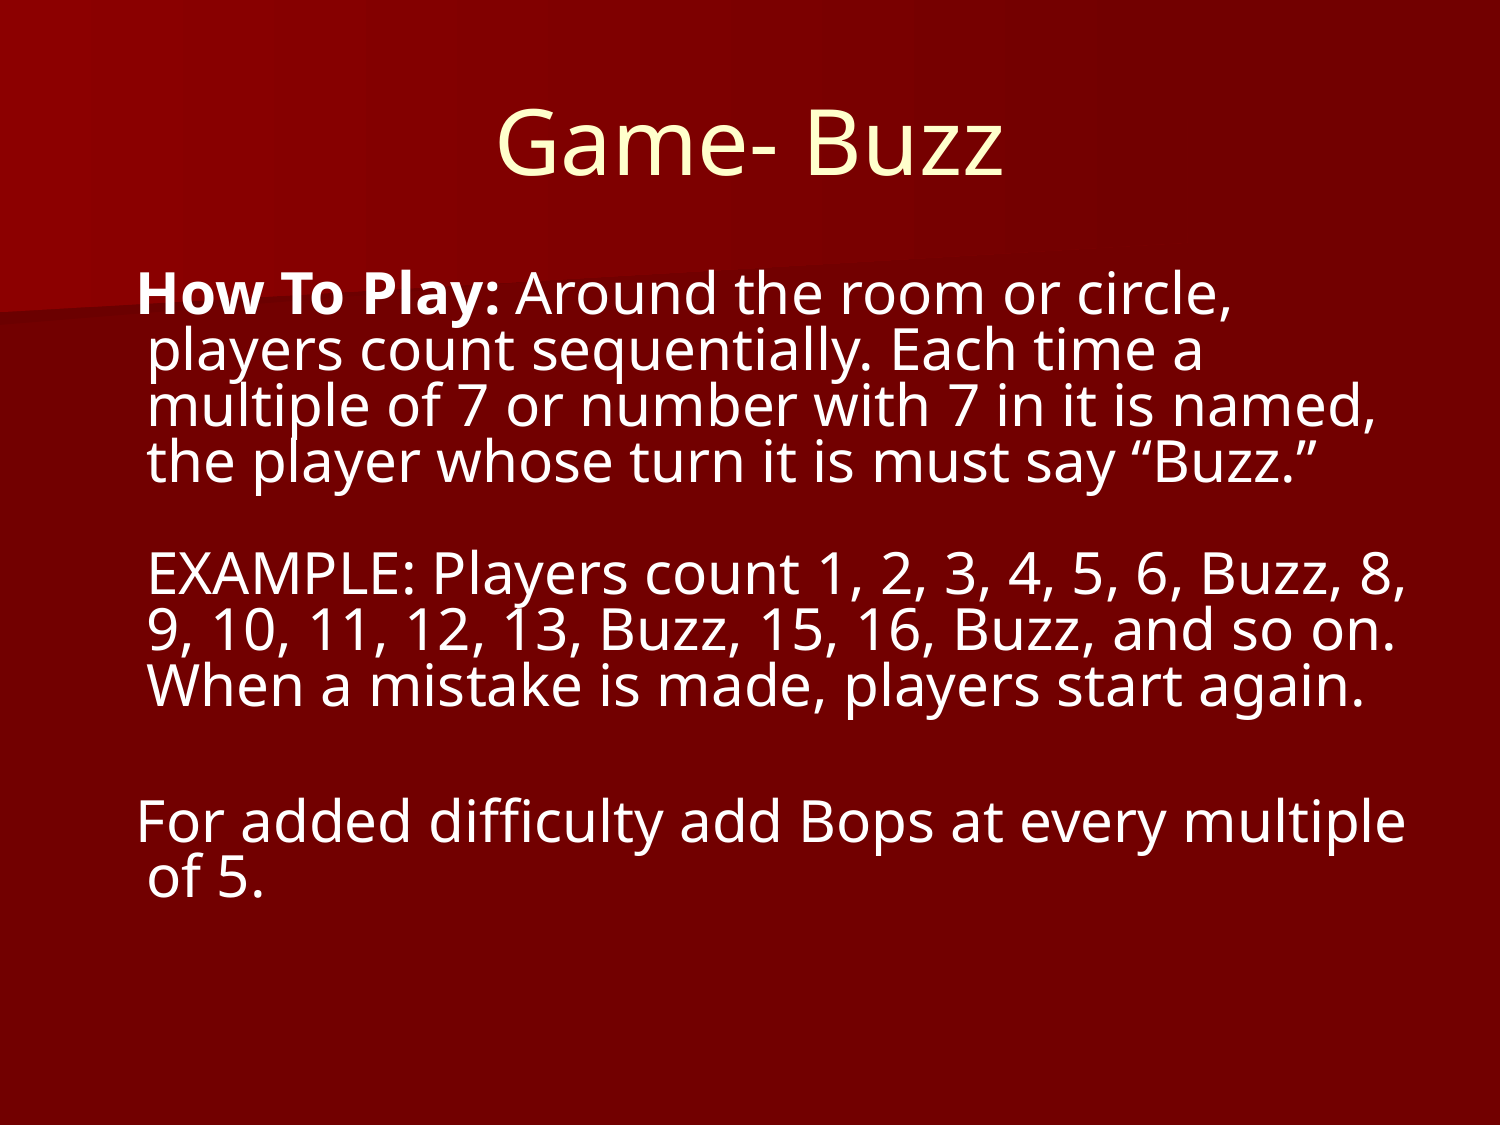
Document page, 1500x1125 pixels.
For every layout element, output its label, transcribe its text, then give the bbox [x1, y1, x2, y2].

title Game- Buzz [74, 44, 1426, 233]
list How To Play: Around the room or circle, players count sequentially. Each time a multiple of 7 or number with 7 in it is named, the player whose turn it is must say “Buzz.” EXAMPLE: Players count 1, 2, 3, 4, 5, 6, Buzz, 8, 9, 10, 11, 12, 13, Buzz, 15, 16, Buzz, and so on. When a mistake is made, players start again. For added difficulty add Bops at every multiple of 5. [74, 262, 1426, 1001]
